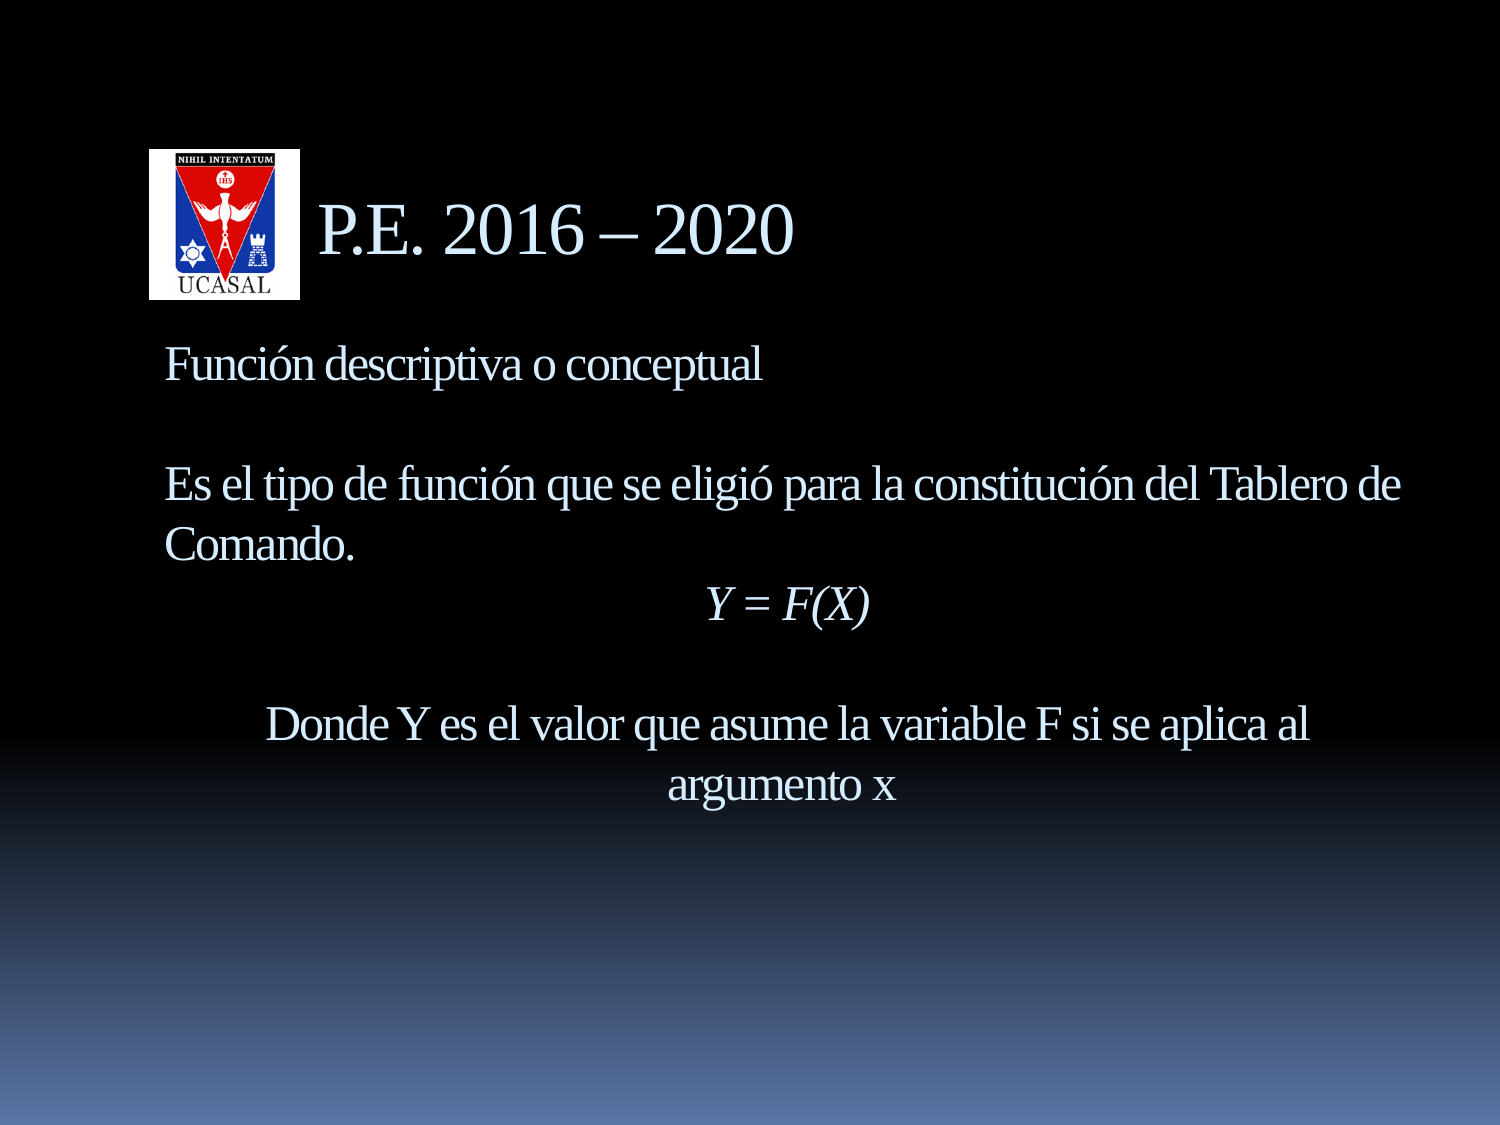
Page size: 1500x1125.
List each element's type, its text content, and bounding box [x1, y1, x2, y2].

title P.E. 2016 – 2020 Función descriptiva o conceptual Es el tipo de función que se eligió para la constitución del Tablero de Comando. Y = F(X) Donde Y es el valor que asume la variable F si se aplica al argumento x [150, 112, 1425, 263]
picture [148, 149, 300, 301]
